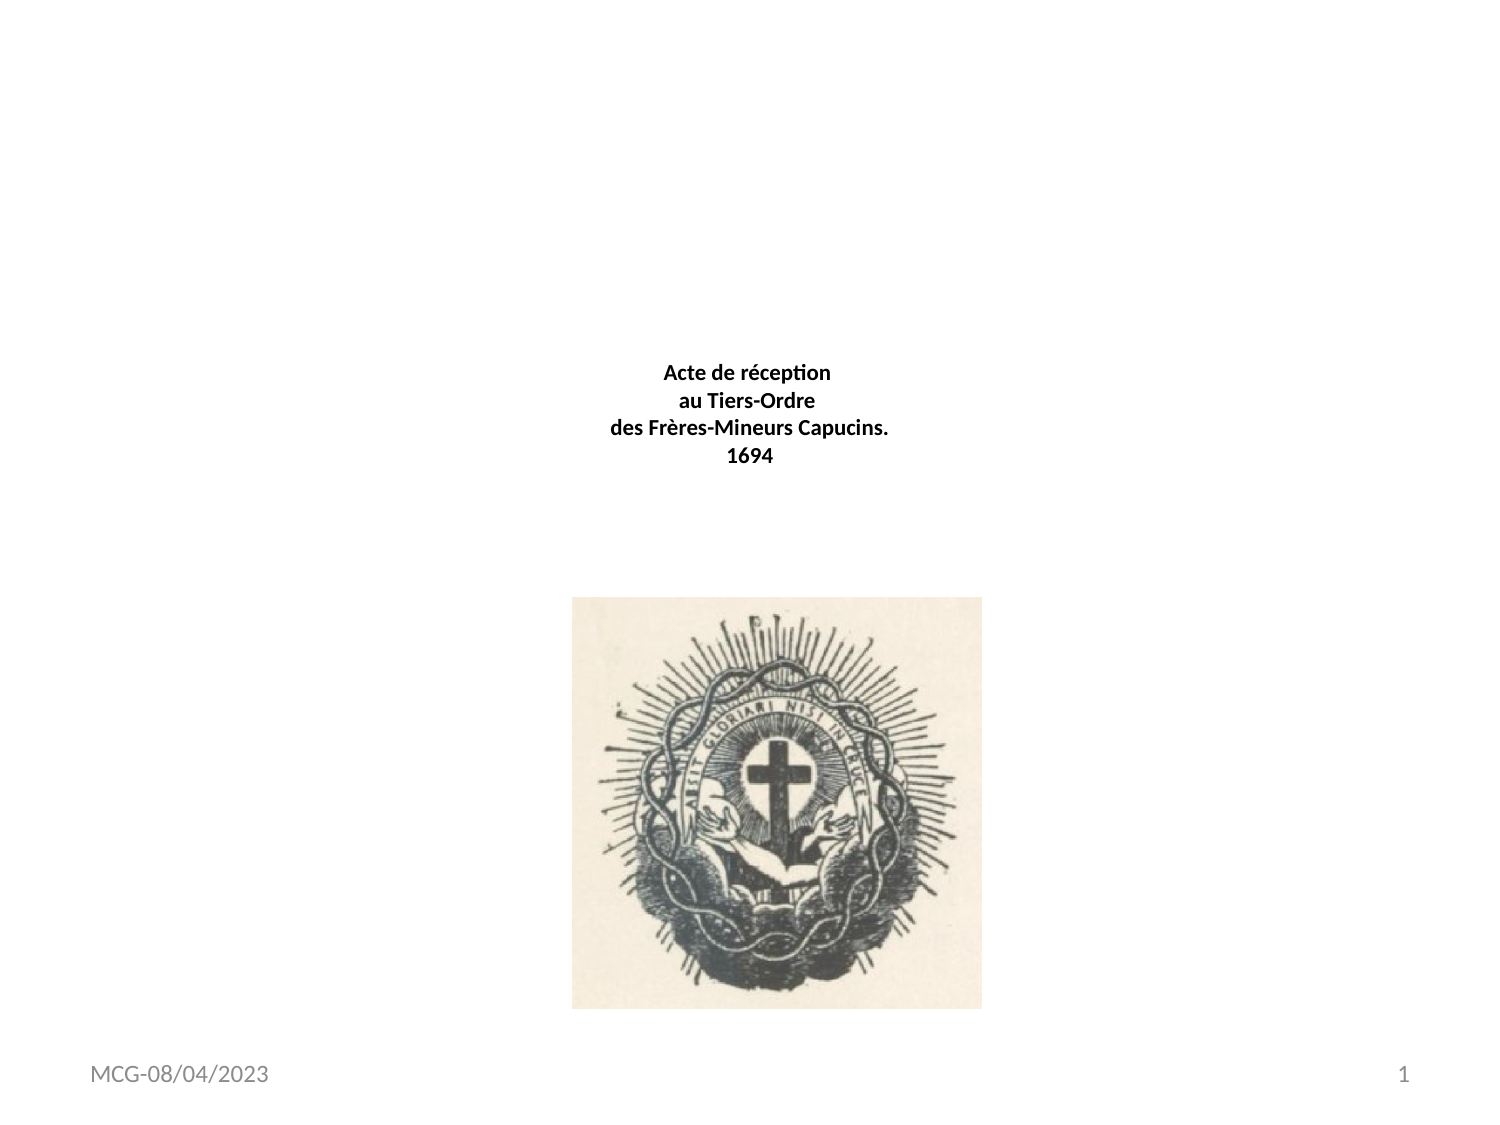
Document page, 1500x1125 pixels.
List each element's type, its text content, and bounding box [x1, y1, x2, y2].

slide_number 1 [1074, 1042, 1425, 1103]
picture [572, 597, 982, 1009]
title Acte de réception au Tiers-Ordre des Frères-Mineurs Capucins. 1694 [112, 349, 1388, 504]
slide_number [75, 1042, 425, 1103]
